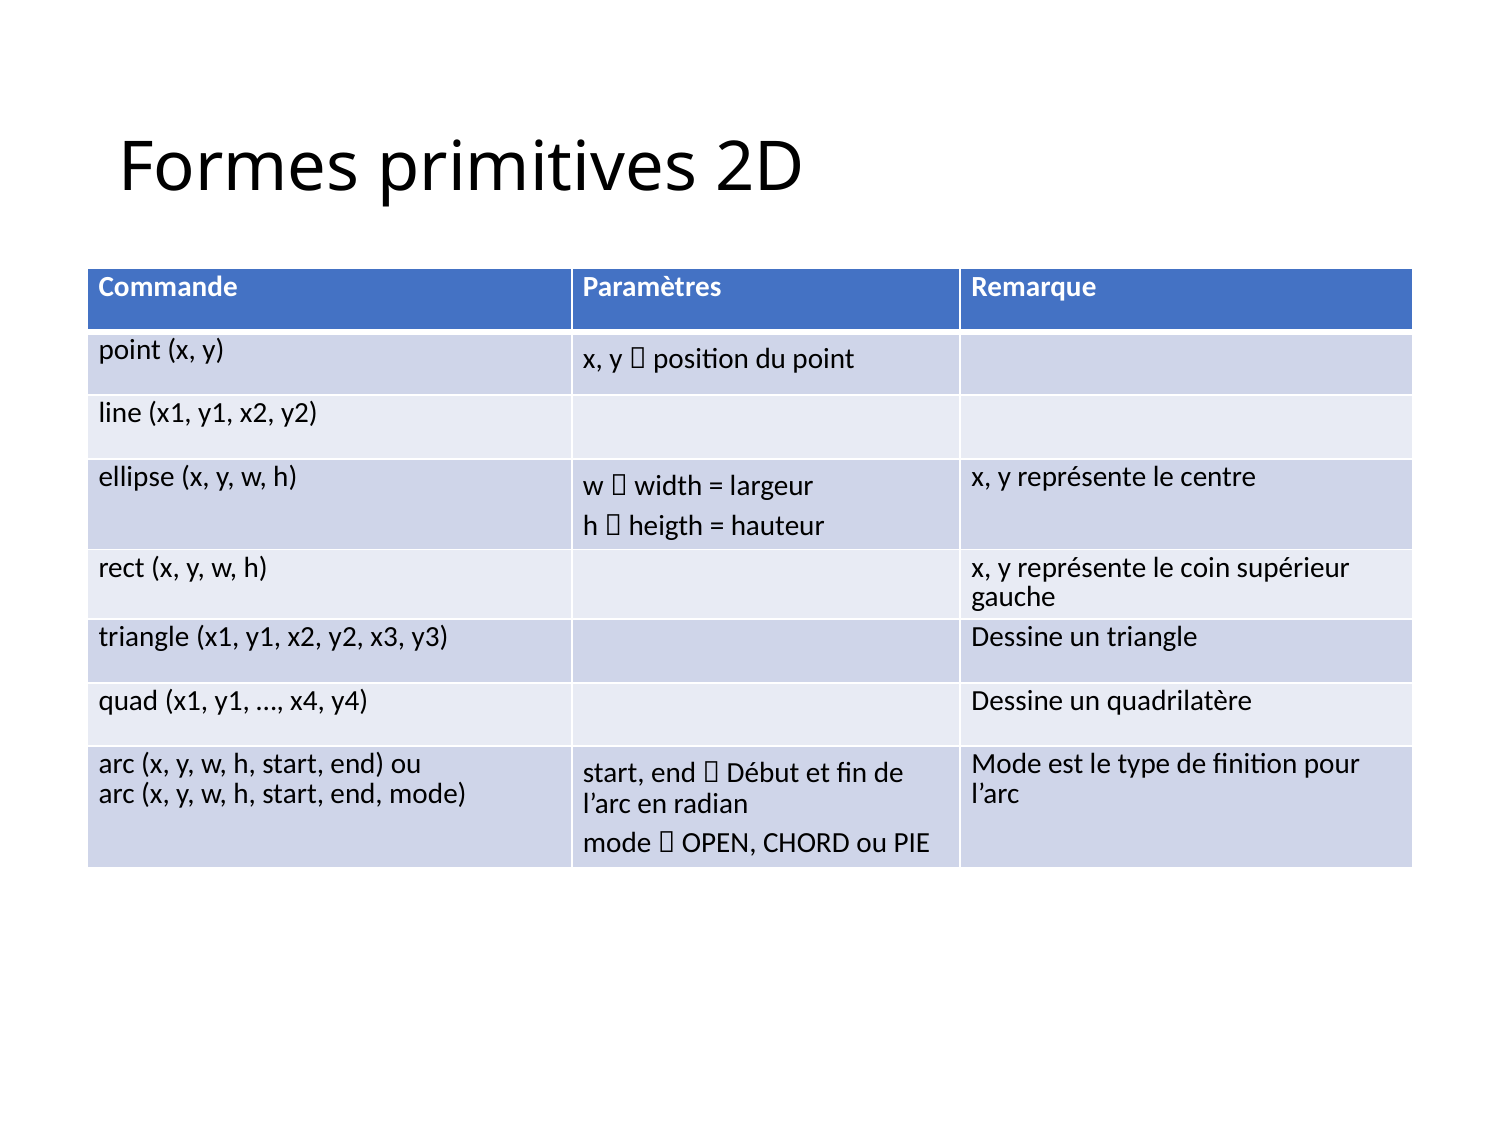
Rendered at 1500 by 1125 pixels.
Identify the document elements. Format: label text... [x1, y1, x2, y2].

table_cell Dessine un quadrilatère [961, 684, 1412, 745]
table_header Paramètres [573, 269, 959, 329]
table_cell ellipse (x, y, w, h) [88, 460, 571, 549]
table_cell [573, 550, 959, 618]
table_header Commande [88, 269, 571, 329]
table_cell start, end  Début et fin de l’arc en radian mode  OPEN, CHORD ou PIE [573, 747, 959, 867]
table_cell triangle (x1, y1, x2, y2, x3, y3) [88, 620, 571, 682]
table_cell [573, 684, 959, 745]
table_cell x, y représente le coin supérieur gauche [961, 550, 1412, 618]
table_cell Mode est le type de finition pour l’arc [961, 747, 1412, 867]
table_cell [573, 620, 959, 682]
table_cell [961, 335, 1412, 394]
table_cell line (x1, y1, x2, y2) [88, 396, 571, 458]
table_header Remarque [961, 269, 1412, 329]
table_cell point (x, y) [88, 335, 571, 394]
table_cell rect (x, y, w, h) [88, 550, 571, 618]
table_cell [573, 396, 959, 458]
table_cell Dessine un triangle [961, 620, 1412, 682]
table_cell [961, 396, 1412, 458]
table_cell quad (x1, y1, …, x4, y4) [88, 684, 571, 745]
table_cell x, y représente le centre [961, 460, 1412, 549]
table_cell arc (x, y, w, h, start, end) ou arc (x, y, w, h, start, end, mode) [88, 747, 571, 867]
table_cell w  width = largeur h  heigth = hauteur [573, 460, 959, 549]
table_cell x, y  position du point [573, 335, 959, 394]
title Formes primitives 2D [103, 59, 1397, 268]
